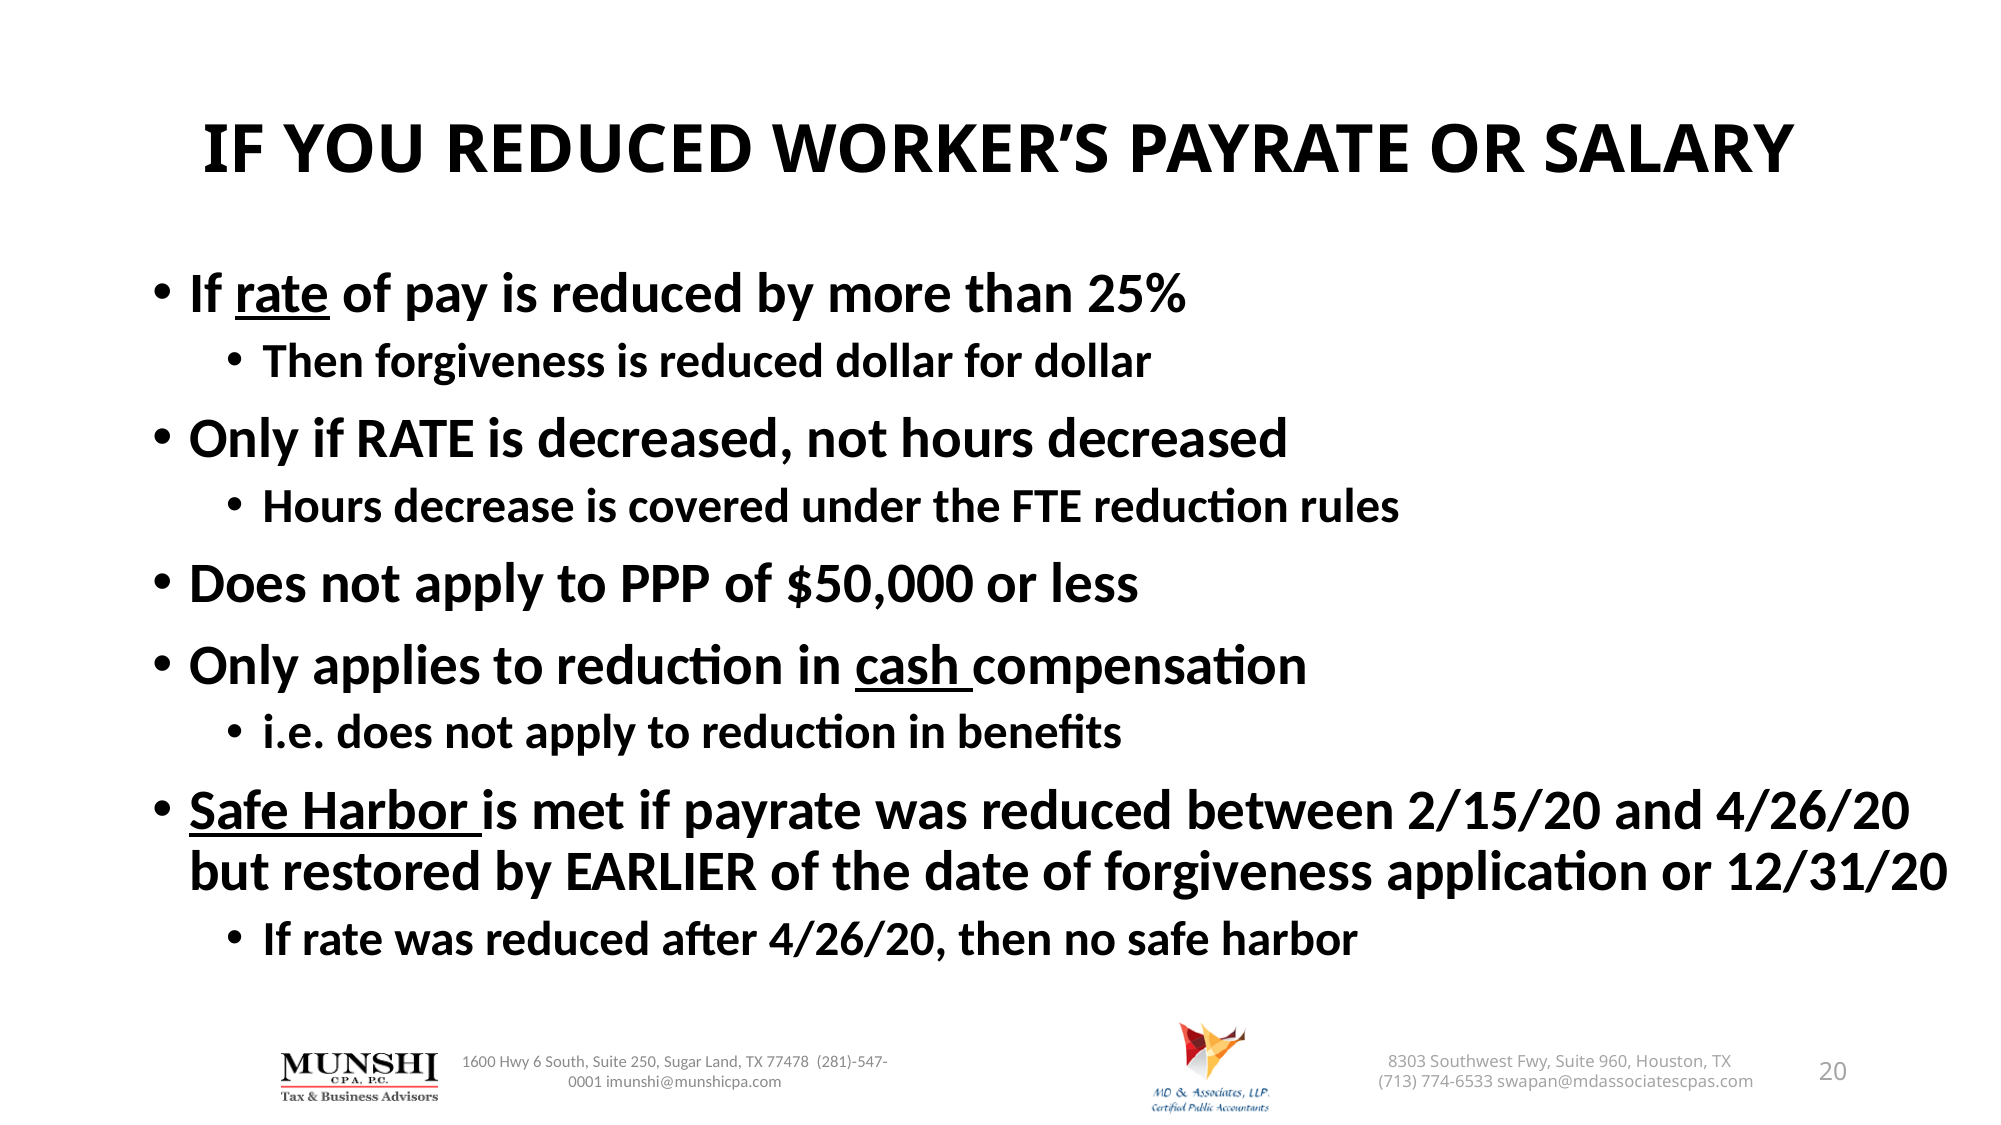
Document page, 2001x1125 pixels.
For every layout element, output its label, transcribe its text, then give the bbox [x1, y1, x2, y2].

picture [1145, 1016, 1285, 1124]
footer 1600 Hwy 6 South, Suite 250, Sugar Land, TX 77478 (281)-547-0001 imunshi@munshicpa.com [437, 1041, 913, 1101]
text_box 8303 Southwest Fwy, Suite 960, Houston, TX (713) 774-6533 swapan@mdassociatescpas.com [1324, 1041, 1800, 1101]
slide_number 20 [1412, 1042, 1863, 1103]
picture [281, 1053, 438, 1101]
list If rate of pay is reduced by more than 25% Then forgiveness is reduced dollar for dollar Only if RATE is decreased, not hours decreased Hours decrease is covered under the FTE reduction rules Does not apply to PPP of $50,000 or less Only applies to reduction in cash compensation i.e. does not apply to reduction in benefits Safe Harbor is met if payrate was reduced between 2/15/20 and 4/26/20 but restored by EARLIER of the date of forgiveness application or 12/31/20 If rate was reduced after 4/26/20, then no safe harbor [137, 255, 1967, 1022]
title IF YOU REDUCED WORKER’S PAYRATE OR SALARY [137, 59, 1863, 242]
